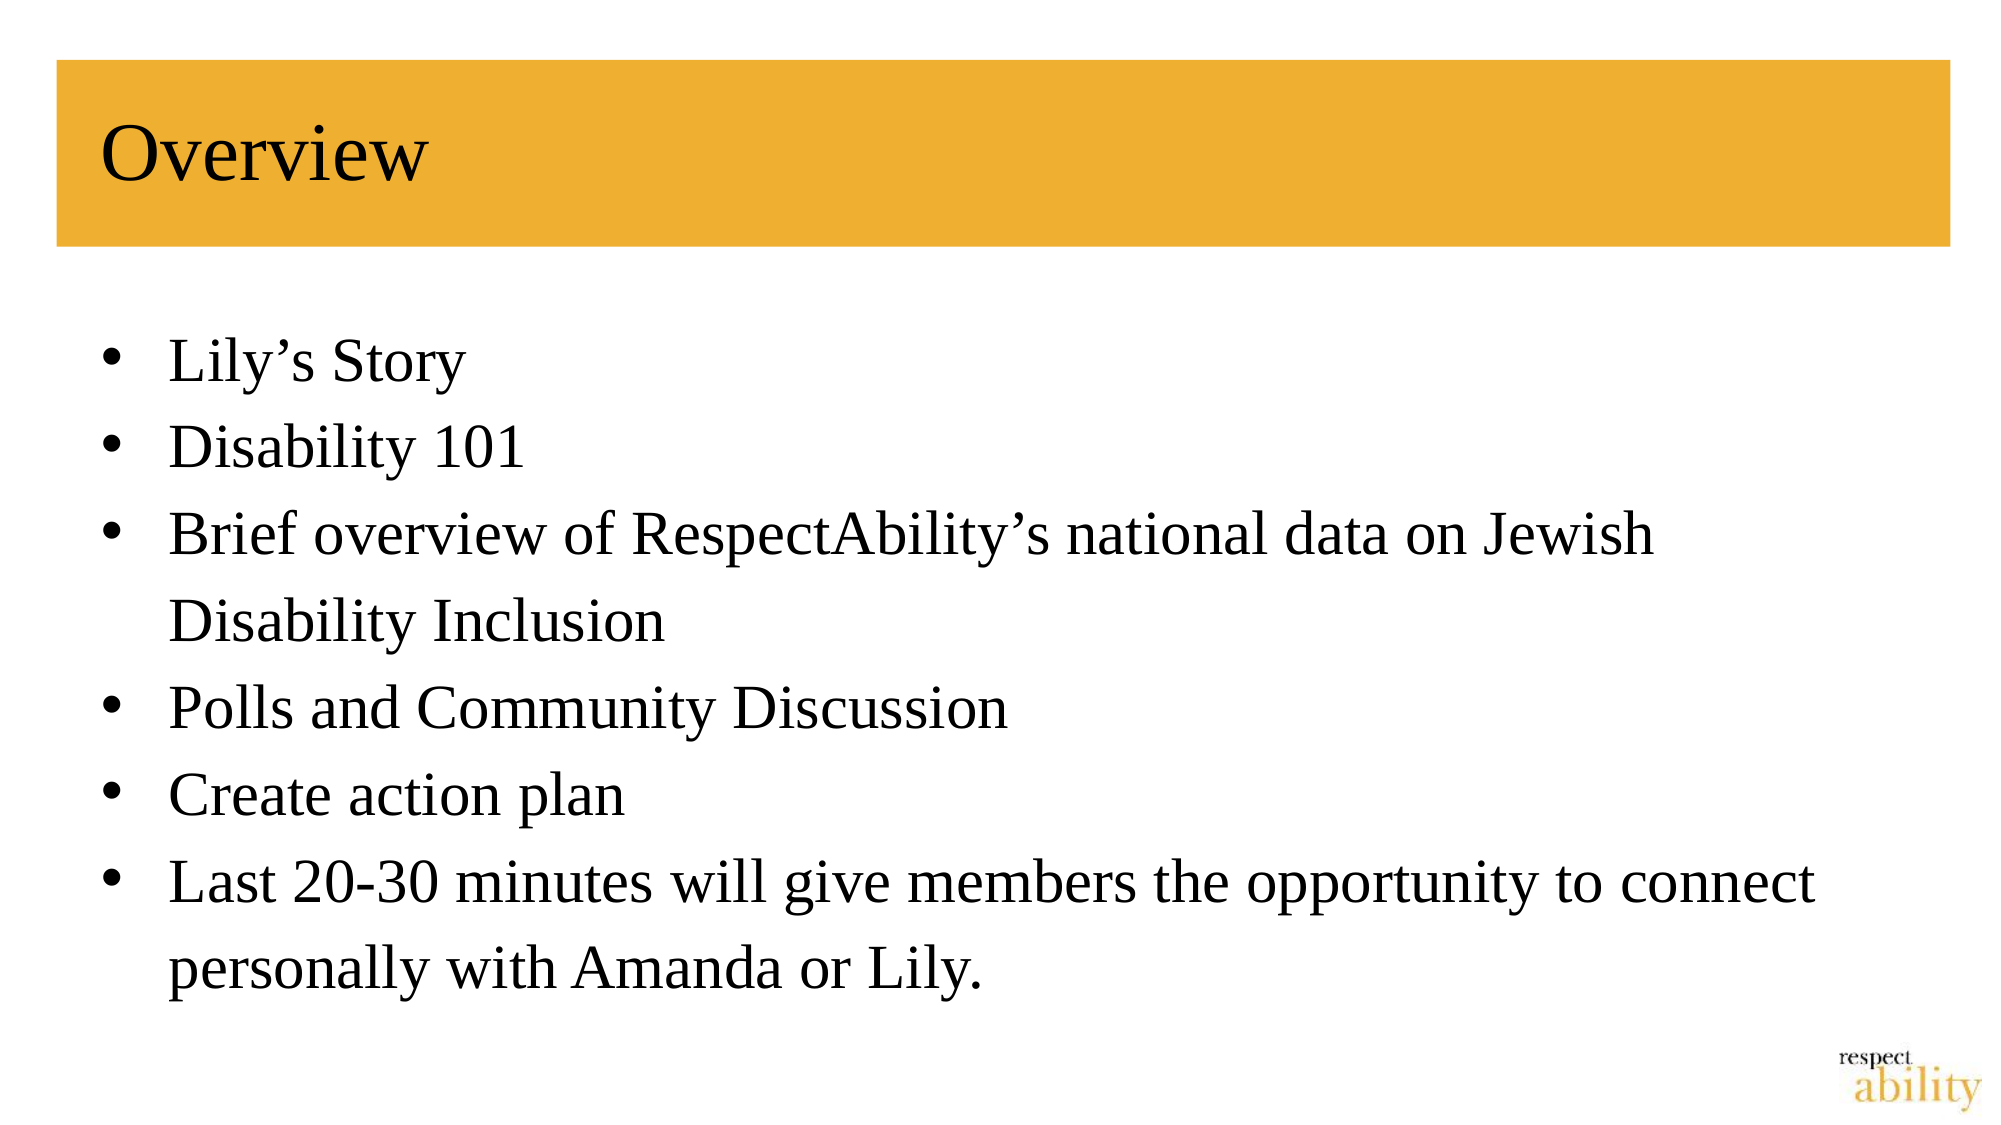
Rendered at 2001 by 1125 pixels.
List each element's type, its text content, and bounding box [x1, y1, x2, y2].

title Overview [85, 59, 1811, 247]
picture [1839, 1042, 1982, 1120]
list Lily’s Story Disability 101 Brief overview of RespectAbility’s national data on Jewish Disability Inclusion Polls and Community Discussion Create action plan Last 20-30 minutes will give members the opportunity to connect personally with Amanda or Lily. [85, 299, 1863, 1014]
